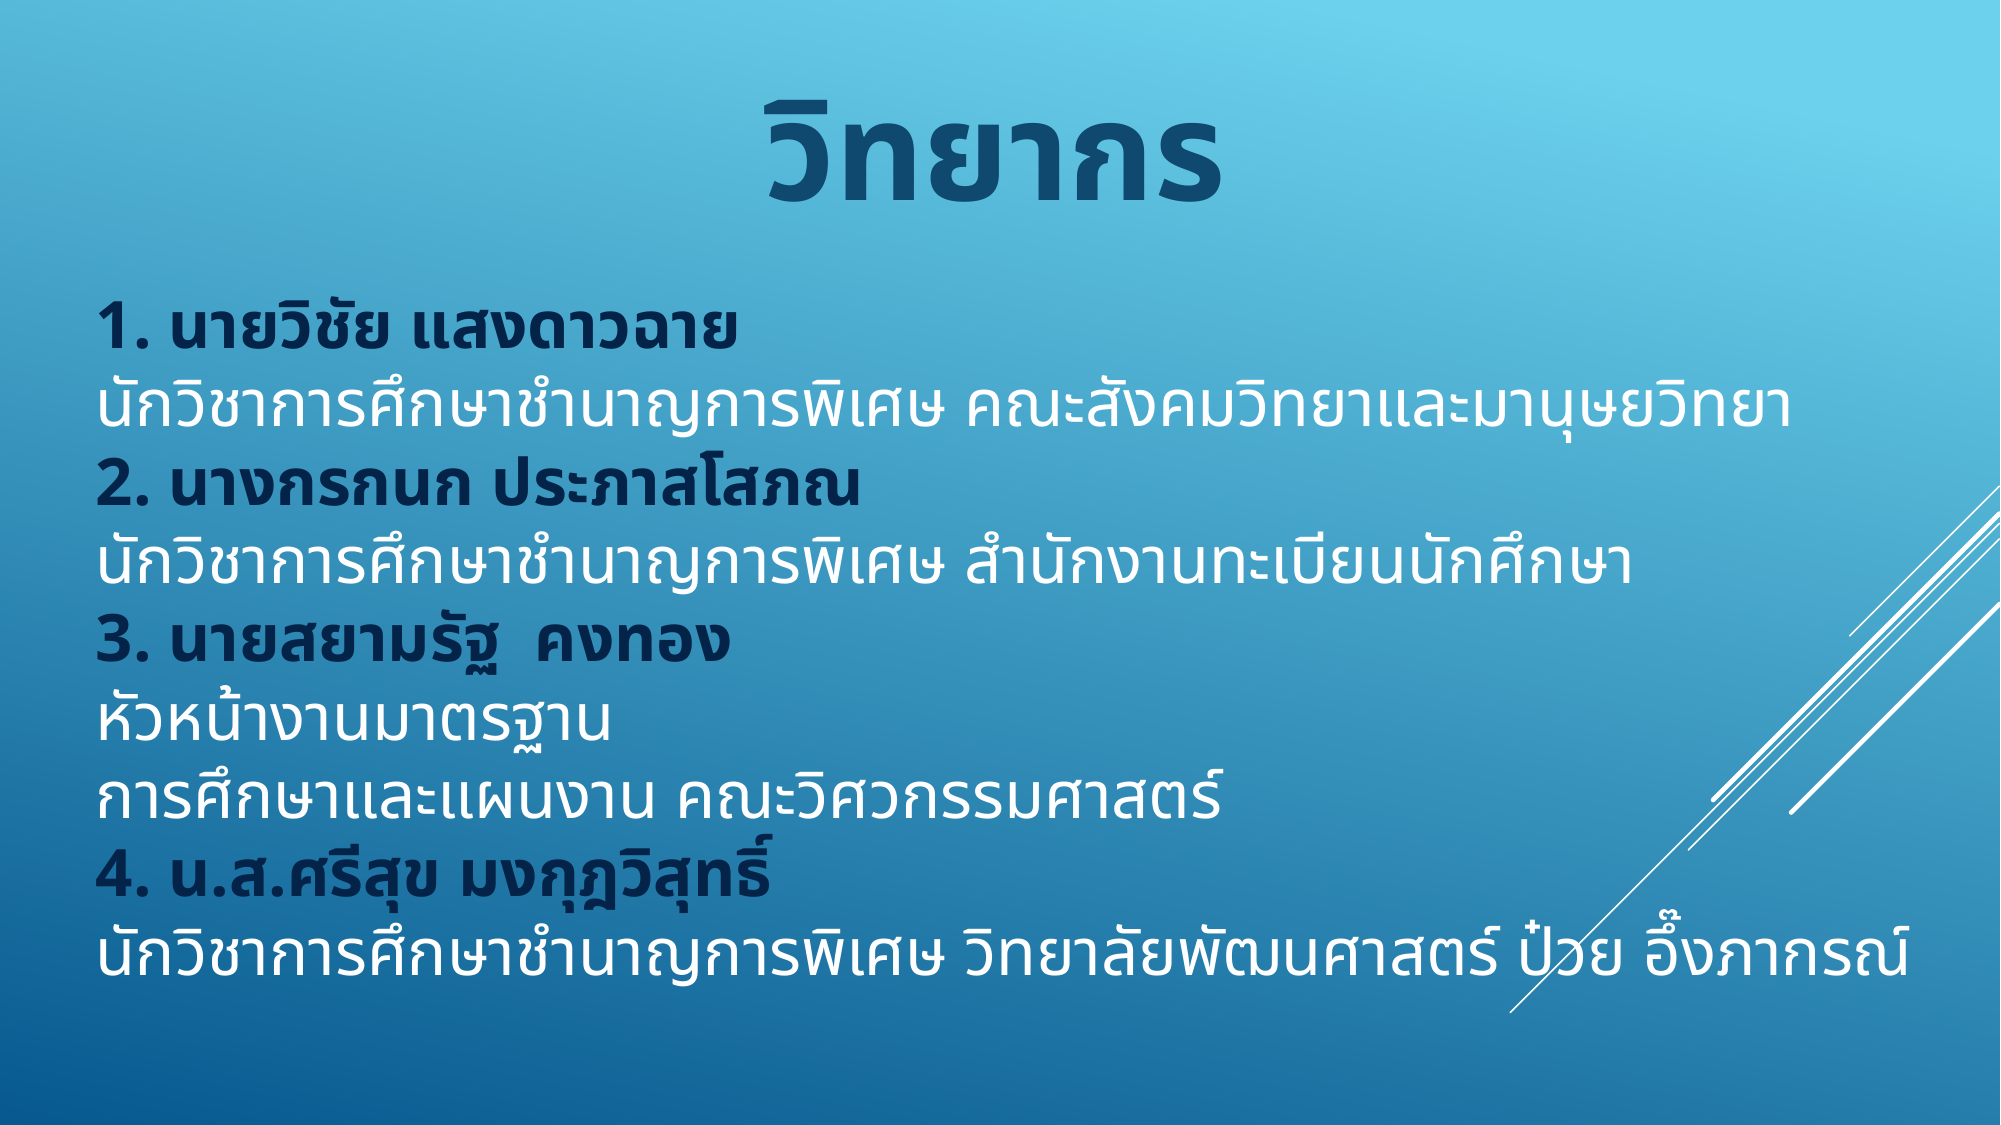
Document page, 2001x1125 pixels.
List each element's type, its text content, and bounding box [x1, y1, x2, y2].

list วิทยากร [514, 29, 1513, 263]
title 1. นายวิชัย แสงดาวฉาย นักวิชาการศึกษาชำนาญการพิเศษ คณะสังคมวิทยาและมานุษยวิทยา 2. นางกรกนก ประภาสโสภณ นักวิชาการศึกษาชำนาญการพิเศษ สำนักงานทะเบียนนักศึกษา 3. นายสยามรัฐ คงทอง หัวหน้างานมาตรฐาน การศึกษาและแผนงาน คณะวิศวกรรมศาสตร์ 4. น.ส.ศรีสุข มงกุฎวิสุทธิ์ นักวิชาการศึกษาชำนาญการพิเศษ วิทยาลัยพัฒนศาสตร์ ป๋วย อึ๊งภากรณ์ [80, 264, 1946, 1065]
